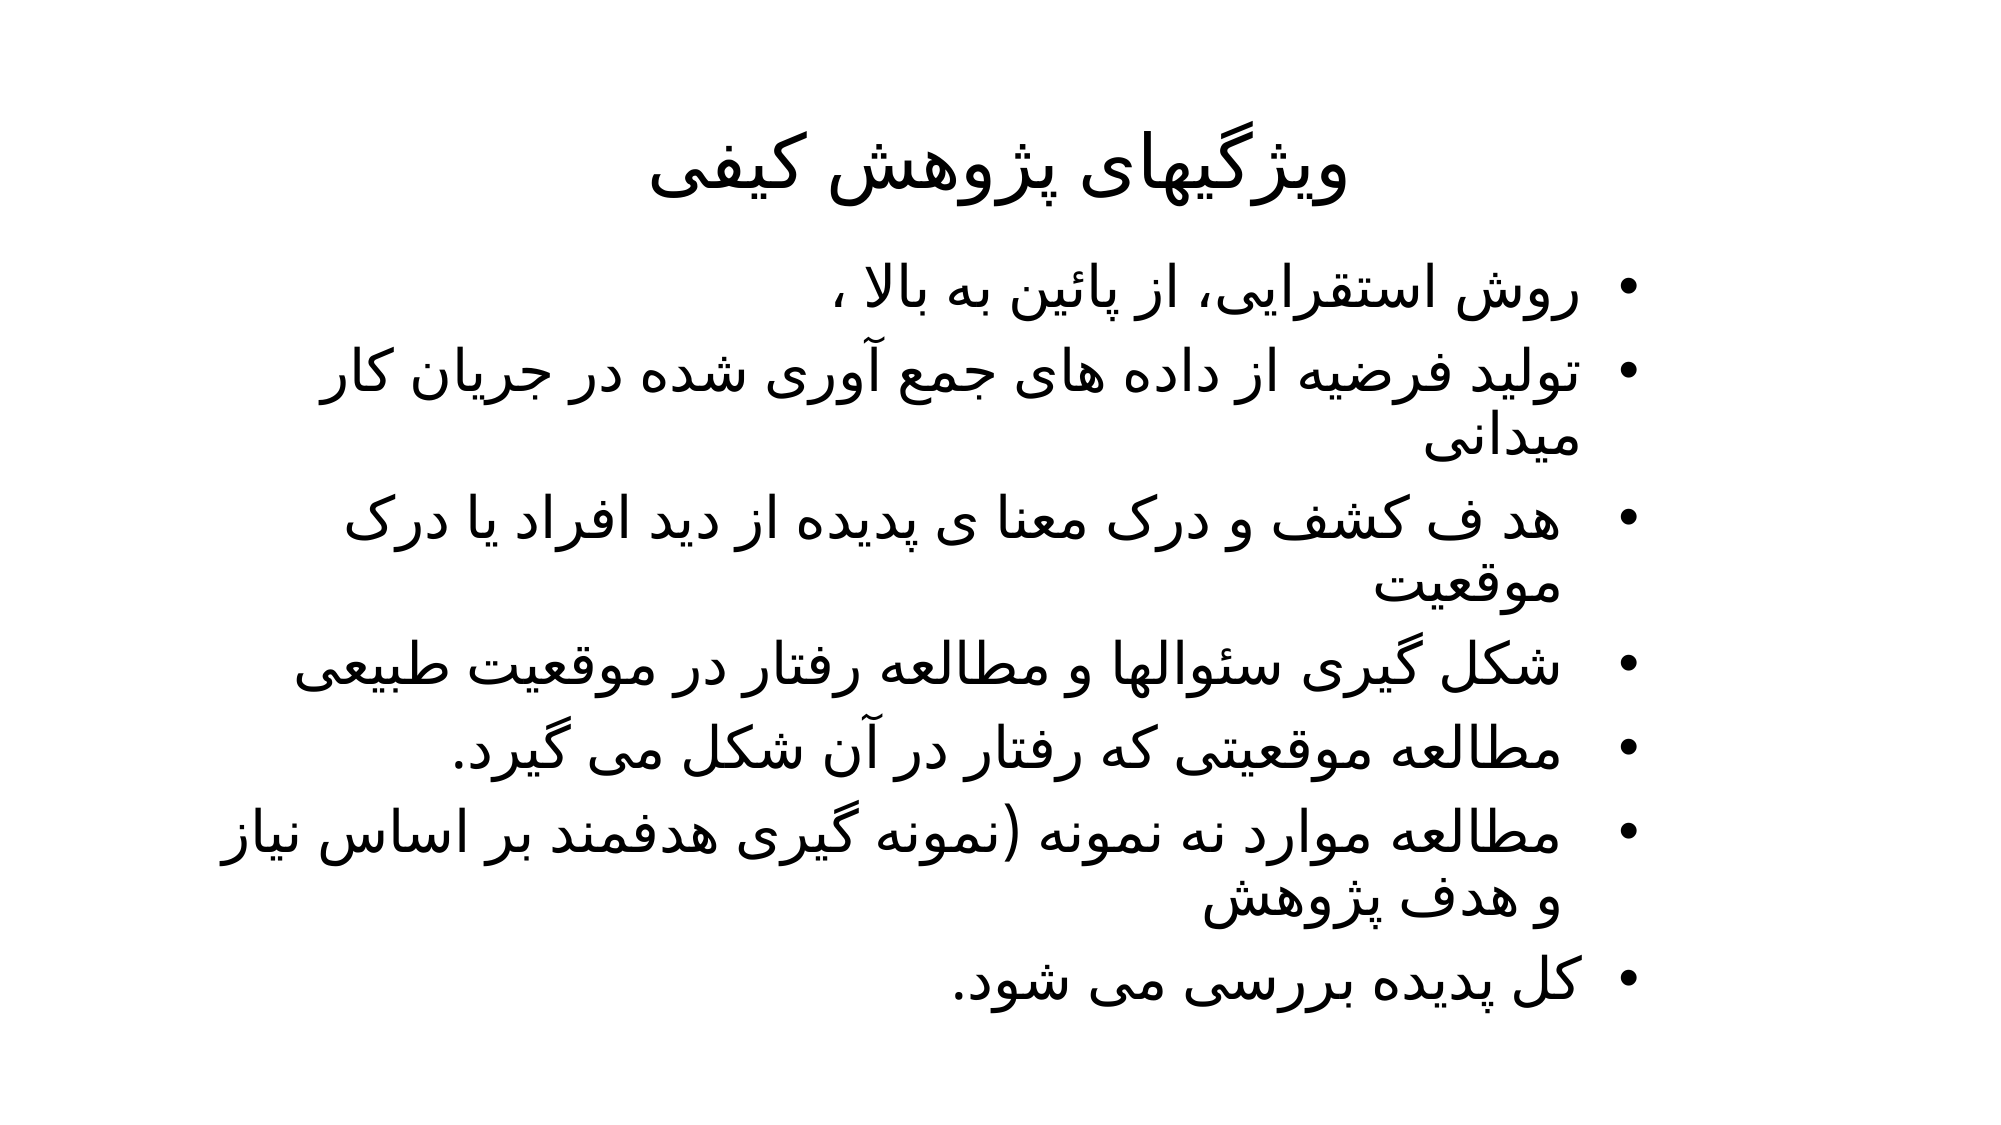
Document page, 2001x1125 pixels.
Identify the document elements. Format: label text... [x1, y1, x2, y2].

title ویژگیهای پژوهش کیفی [362, 87, 1638, 213]
subtitle روش استقرایی، از پائین به بالا ، تولید فرضیه از داده های جمع آوری شده در جریان کار میدانی هد ف کشف و درک معنا ی پدیده از دید افراد یا درک موقعیت شکل گیری سئوالها و مطالعه رفتار در موقعیت طبیعی مطالعه موقعیتی که رفتار در آن شکل می گیرد. مطالعه موارد نه نمونه (نمونه گیری هدفمند بر اساس نیاز و هدف پژوهش کل پدیده بررسی می شود. [189, 249, 1654, 896]
